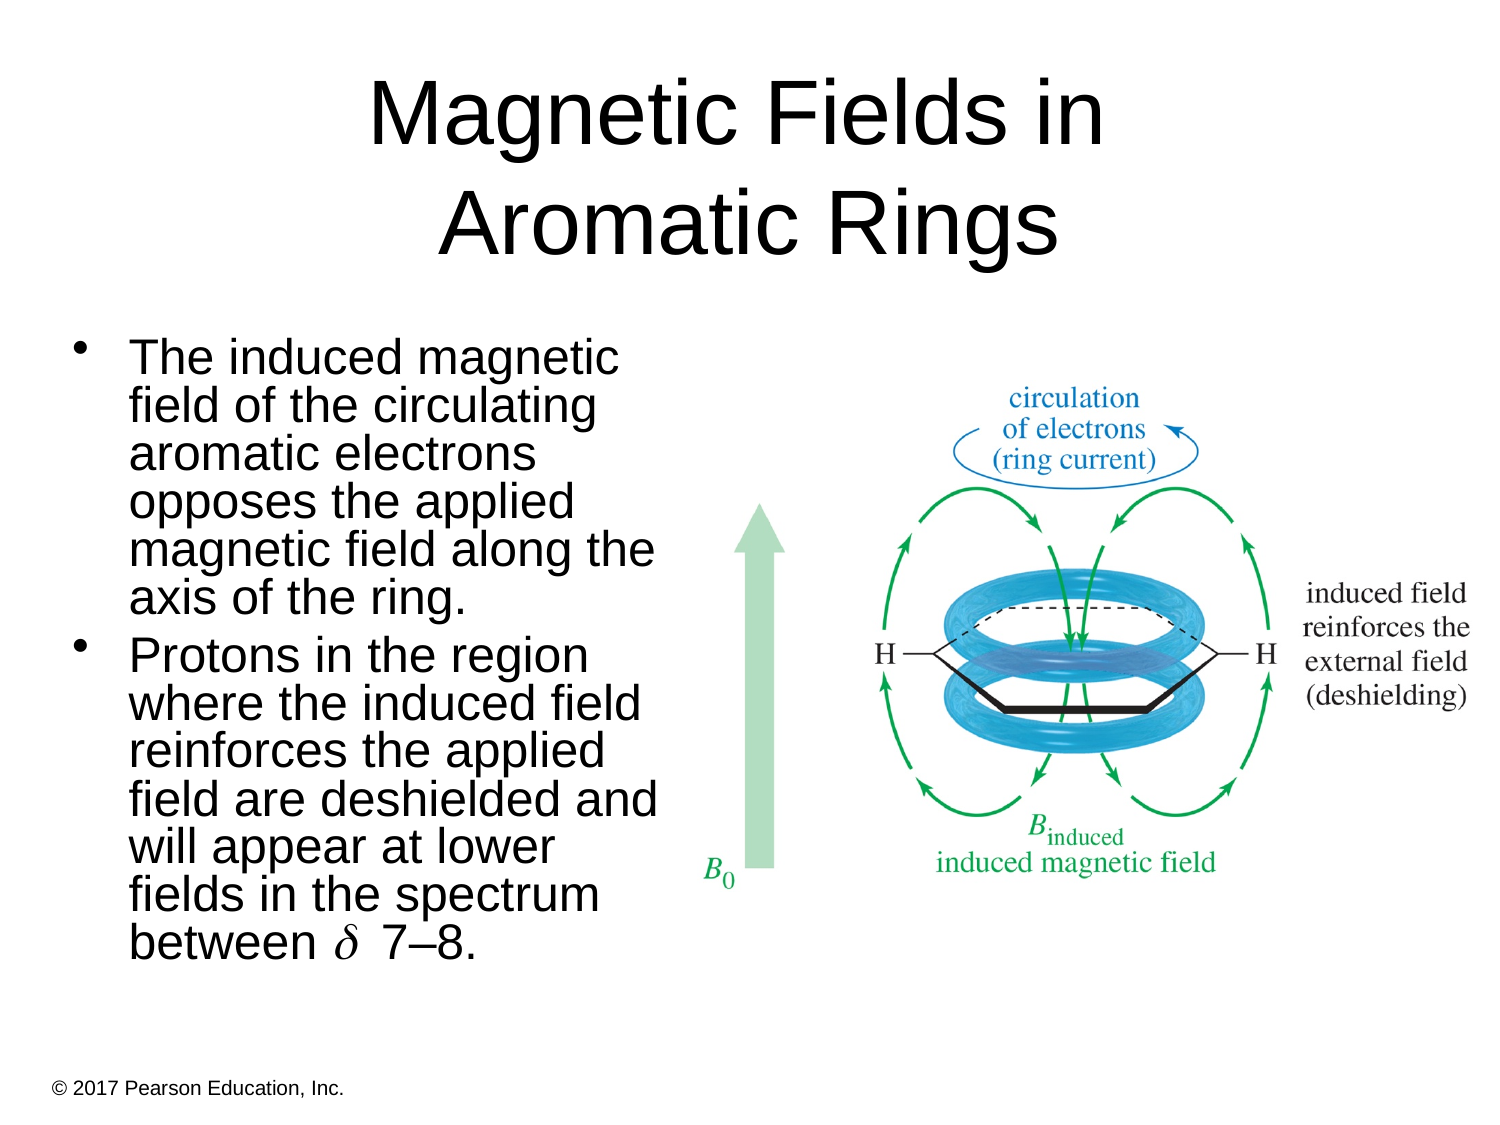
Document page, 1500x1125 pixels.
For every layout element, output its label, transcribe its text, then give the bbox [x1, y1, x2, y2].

picture [697, 379, 1477, 892]
title Magnetic Fields in Aromatic Rings [75, 45, 1425, 233]
text_box The induced magnetic field of the circulating aromatic electrons opposes the applied magnetic field along the axis of the ring. Protons in the region where the induced field reinforces the applied field are deshielded and will appear at lower fields in the spectrum between d 7–8. [57, 328, 683, 977]
